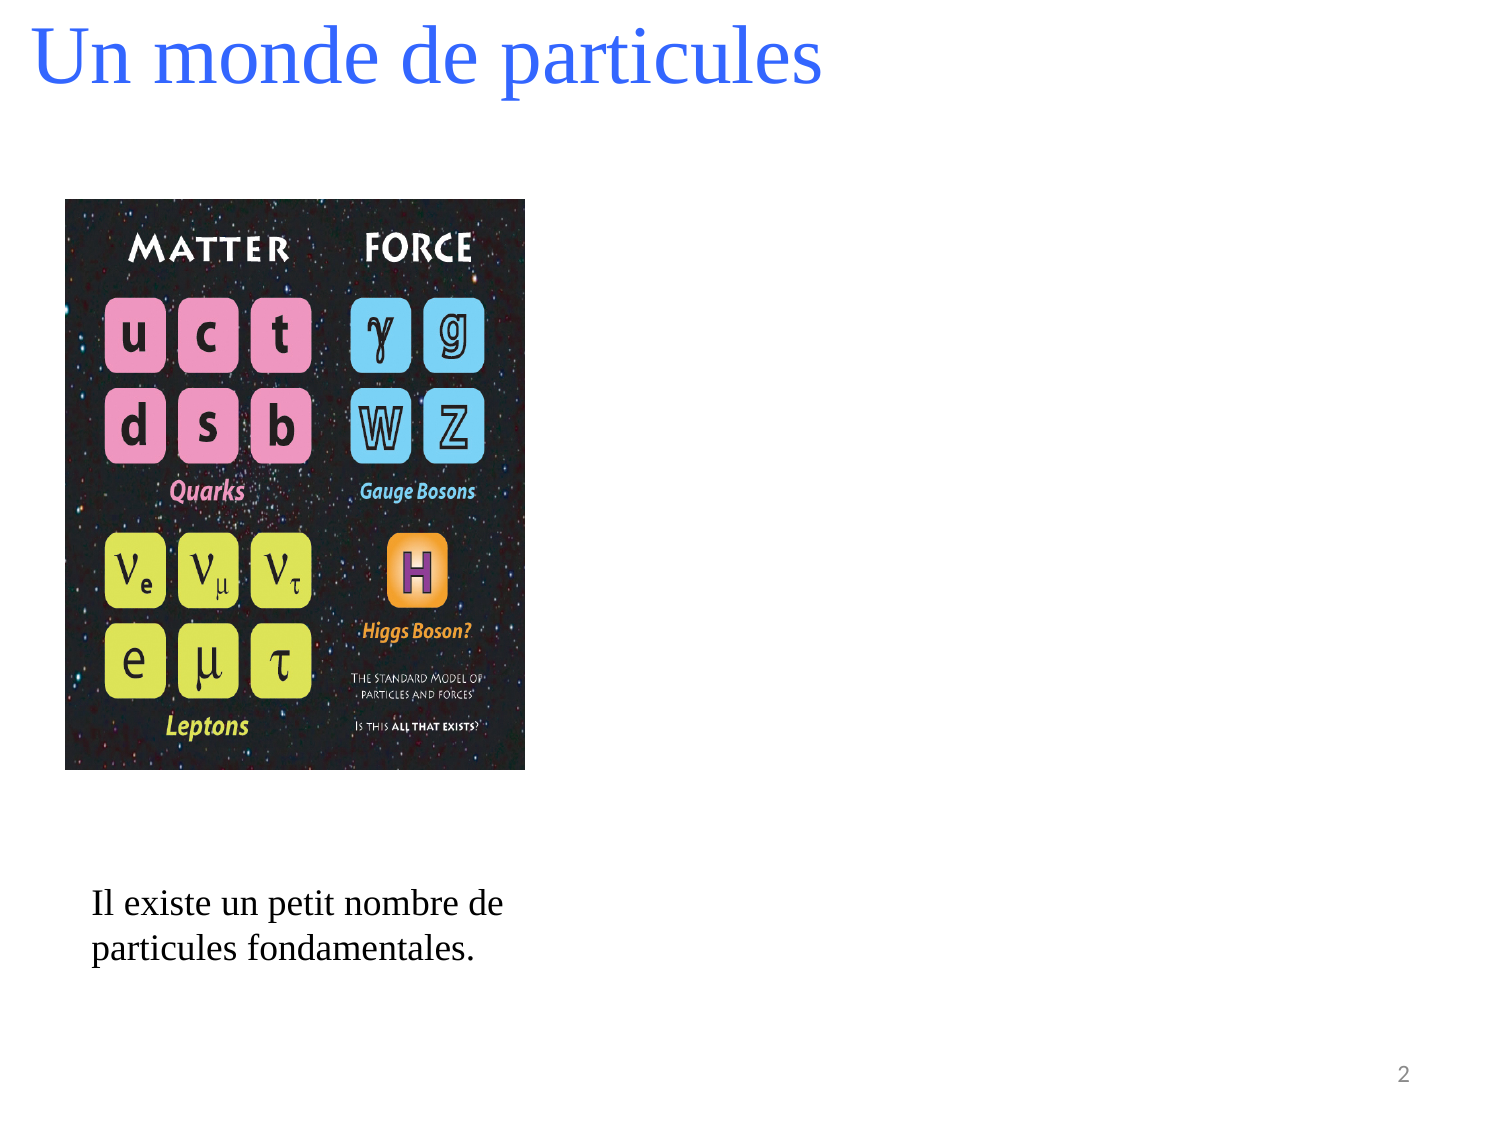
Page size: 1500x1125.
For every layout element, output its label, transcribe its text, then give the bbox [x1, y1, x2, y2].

picture [65, 199, 526, 770]
text_box Un monde de particules [30, 0, 1500, 157]
text_box Il existe un petit nombre de particules fondamentales. [91, 878, 525, 982]
slide_number 2 [1074, 1042, 1425, 1103]
